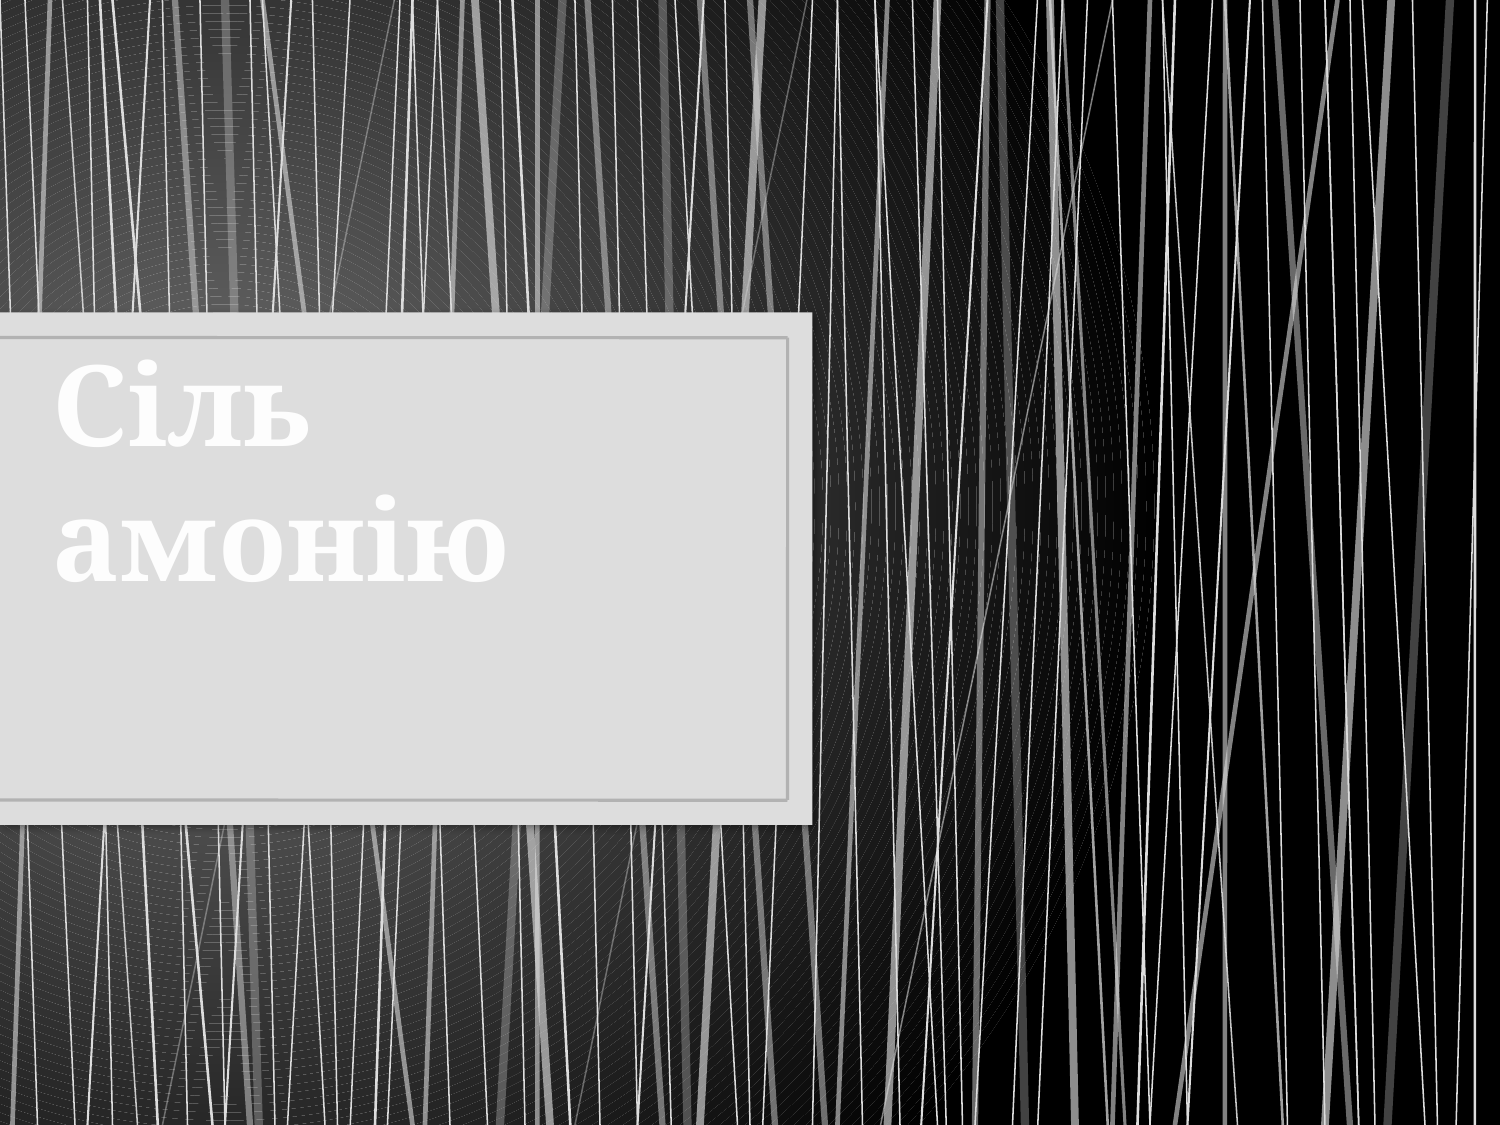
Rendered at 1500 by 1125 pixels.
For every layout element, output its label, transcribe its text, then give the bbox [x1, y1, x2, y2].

title Сіль амонію [37, 349, 763, 612]
